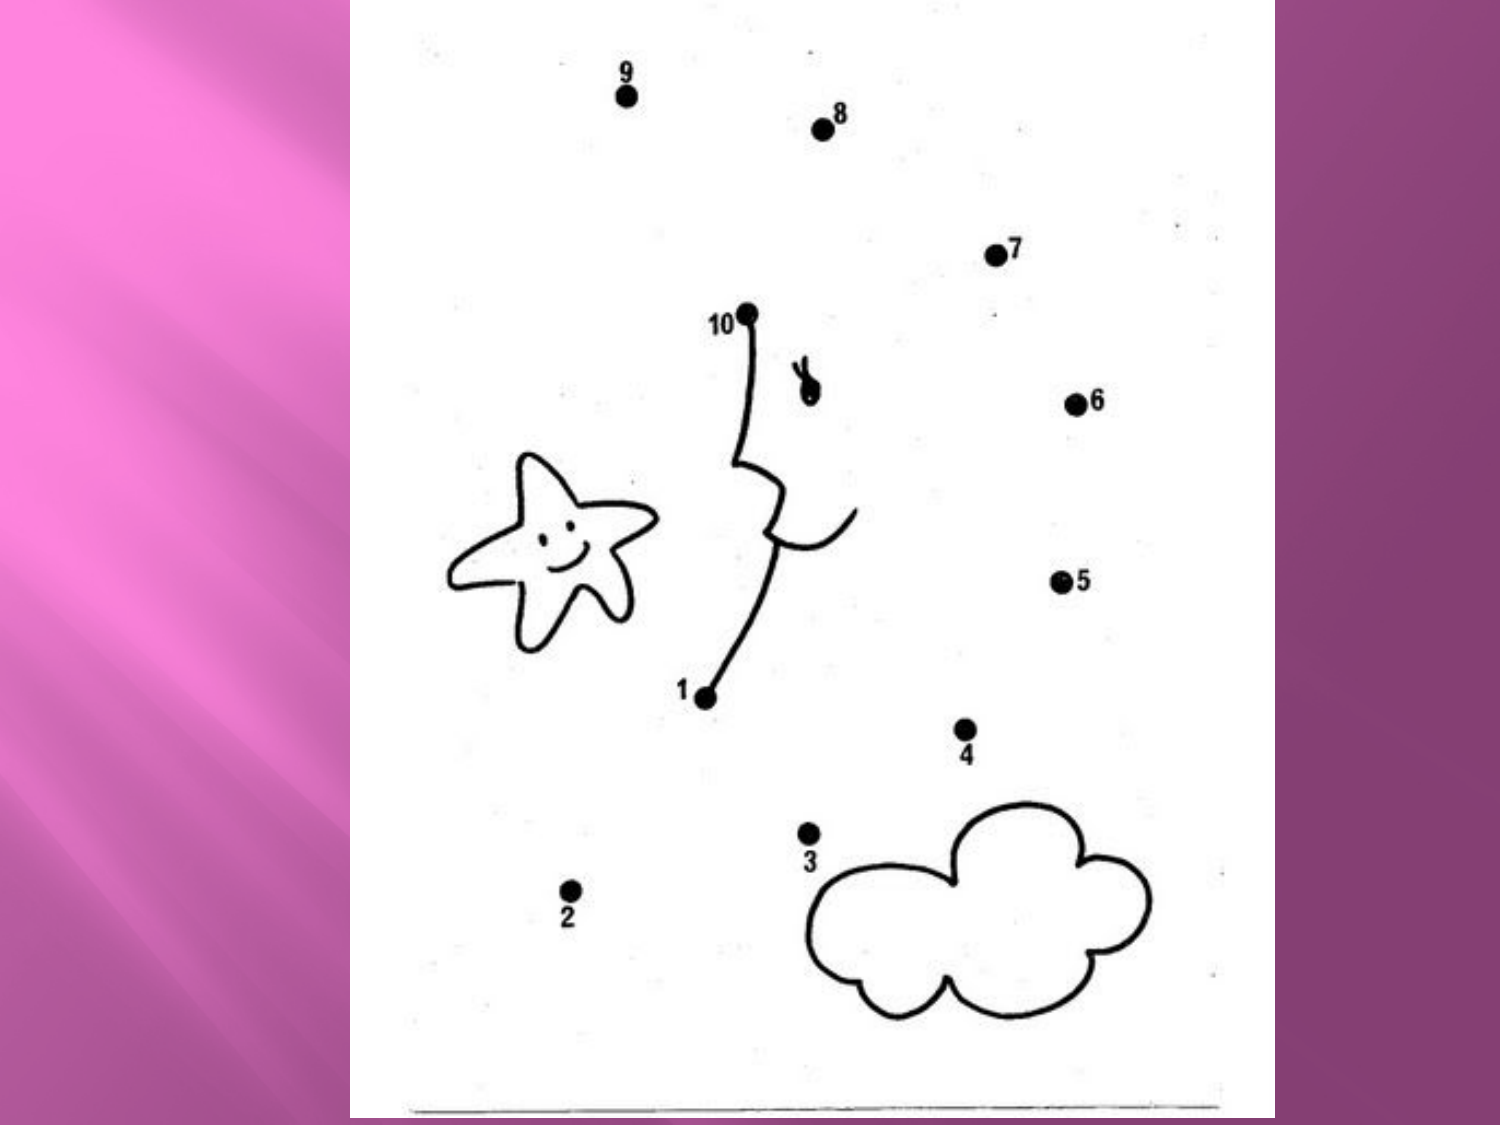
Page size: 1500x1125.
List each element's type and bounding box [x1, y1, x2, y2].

list [349, 0, 1276, 1119]
